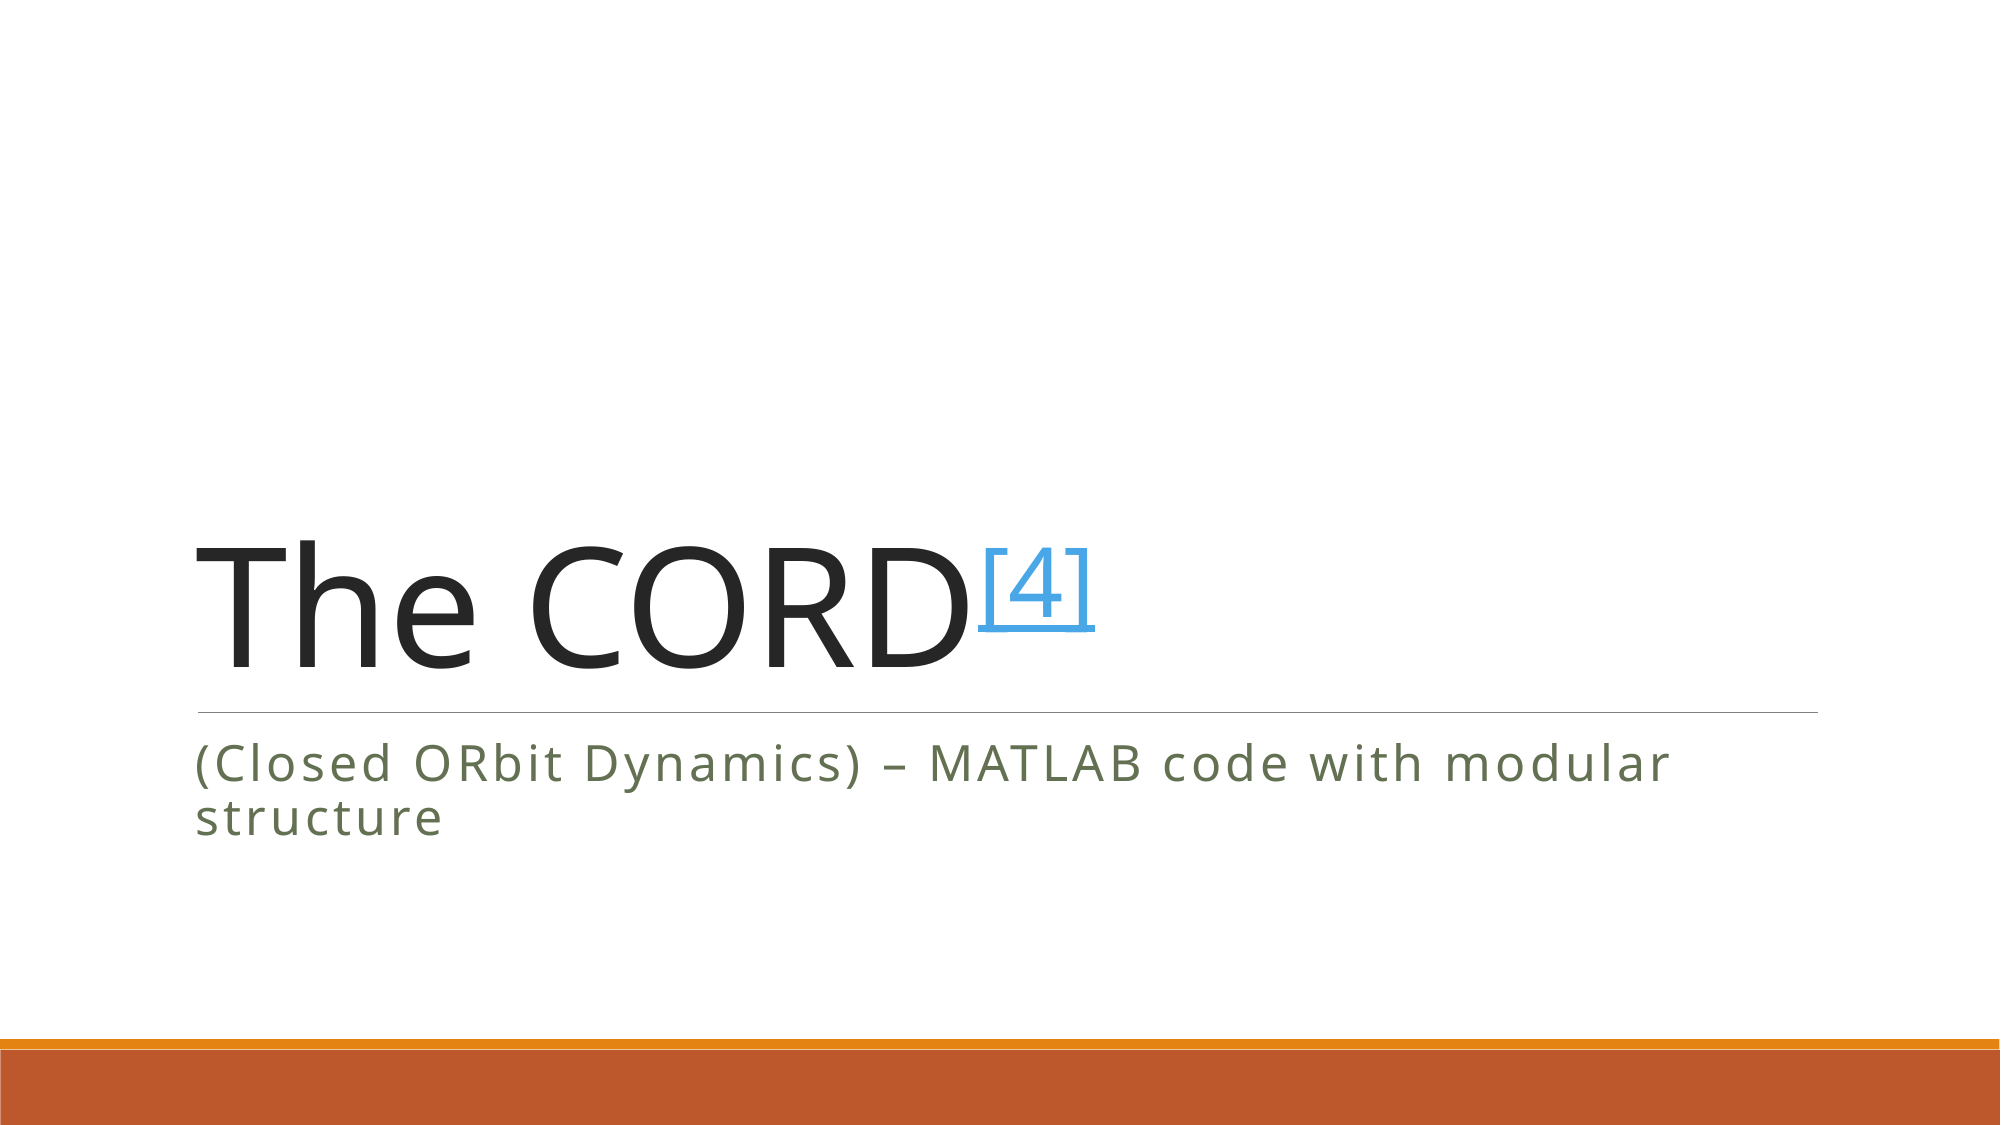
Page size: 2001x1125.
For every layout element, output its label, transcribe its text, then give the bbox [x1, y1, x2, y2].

list (Closed ORbit Dynamics) – MATLAB code with modular structure [180, 730, 1830, 918]
title The CORD[4] [180, 124, 1830, 710]
